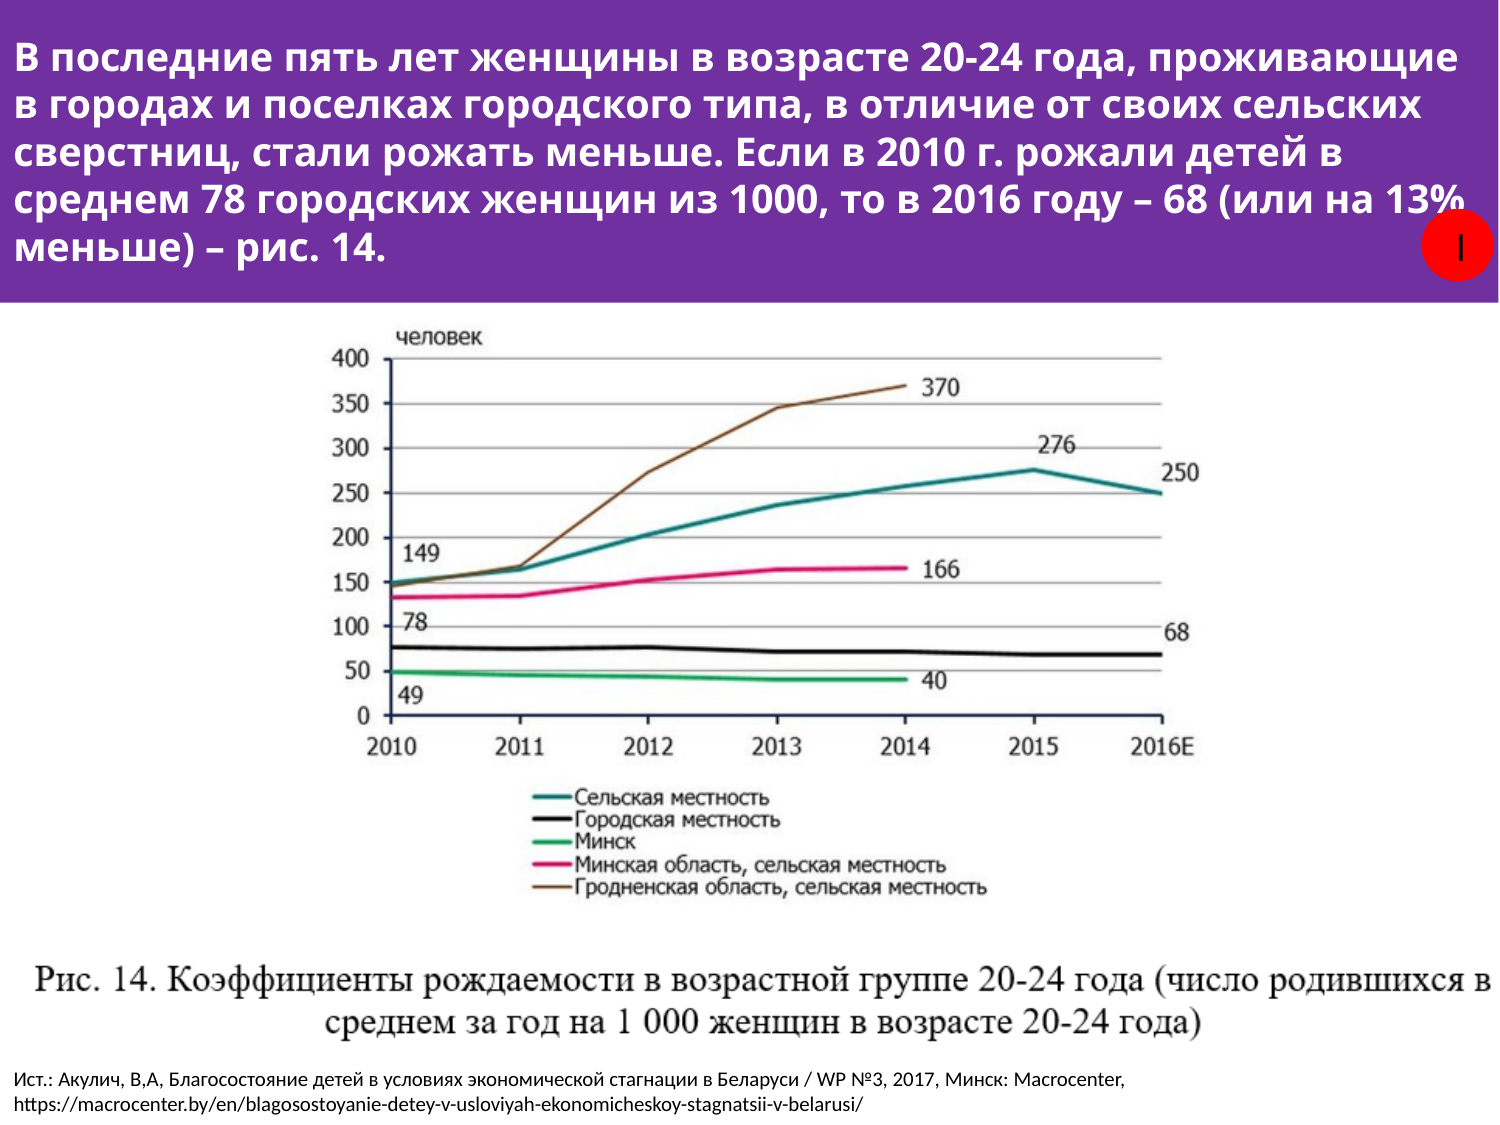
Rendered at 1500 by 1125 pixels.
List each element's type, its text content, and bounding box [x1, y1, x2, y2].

text_box I [1422, 209, 1494, 281]
title Ист.: Акулич, В,А, Благосостояние детей в условиях экономической стагнации в Беларуси / WP №3, 2017, Минск: Macrocenter, https://macrocenter.by/en/blagosostoyanie-detey-v-usloviyah-ekonomicheskoy-stagnatsii-v-belarusi/ [0, 1065, 1499, 1125]
picture [0, 313, 1500, 1057]
text_box В последние пять лет женщины в возрасте 20-24 года, проживающие в городах и поселках городского типа, в отличие от своих сельских сверстниц, стали рожать меньше. Если в 2010 г. рожали детей в среднем 78 городских женщин из 1000, то в 2016 году – 68 (или на 13% меньше) – рис. 14. [0, 0, 1499, 303]
